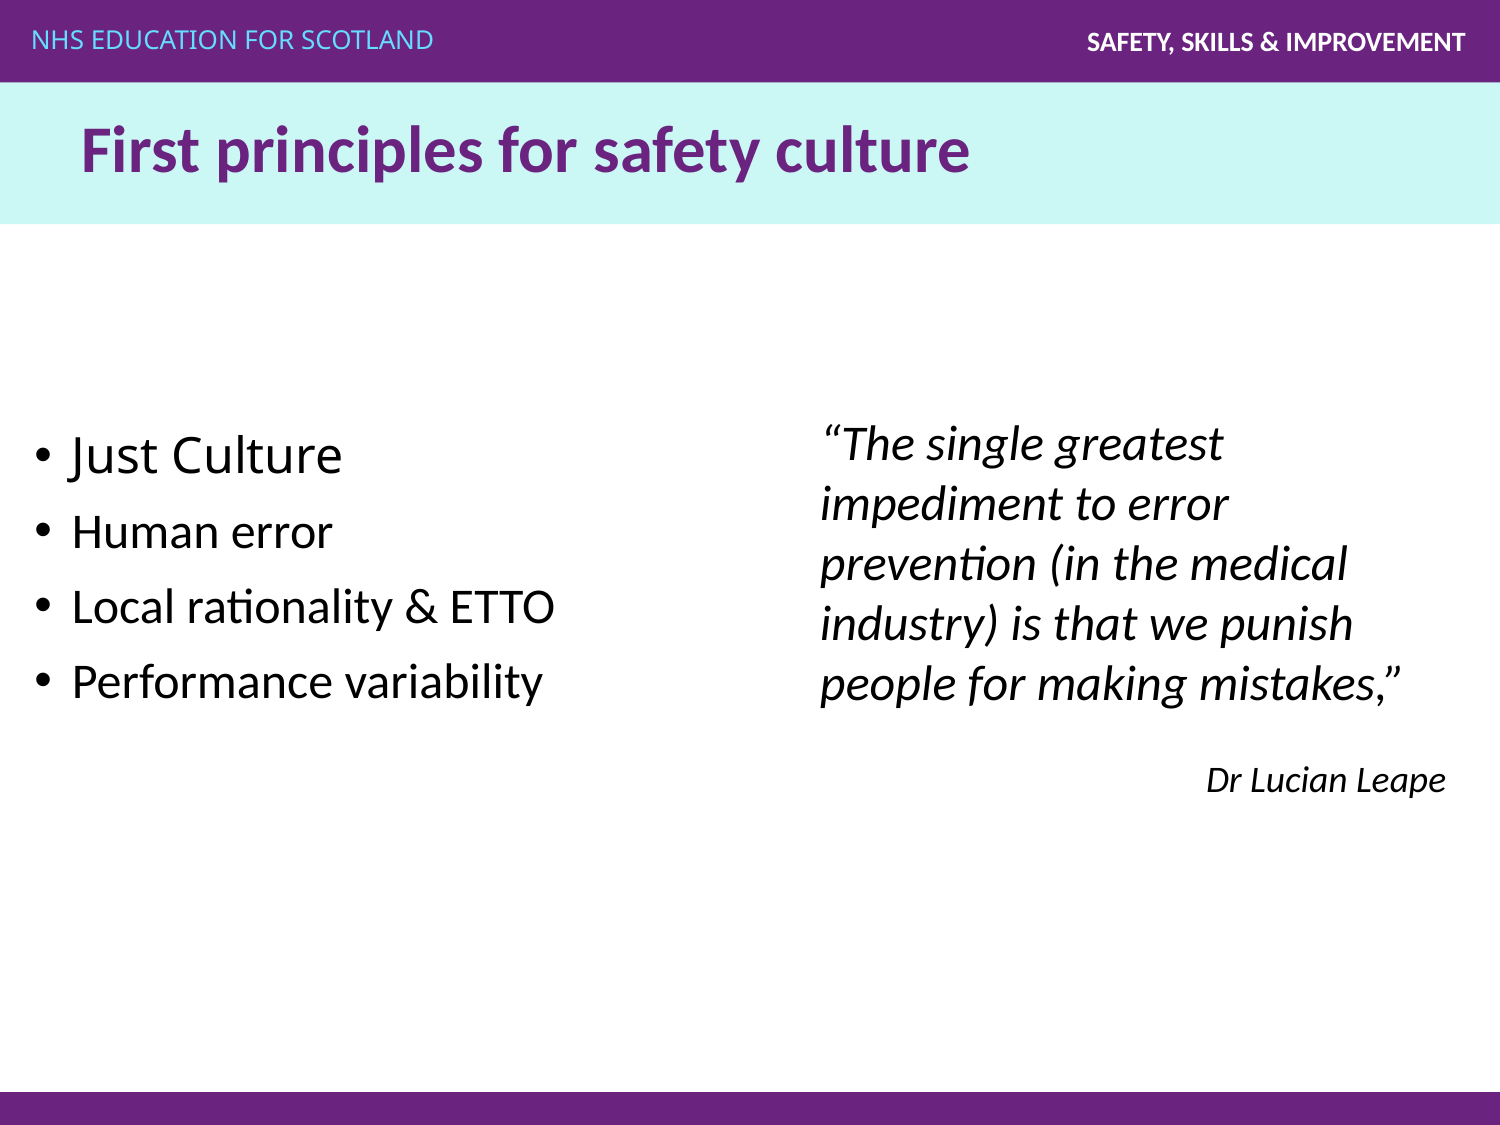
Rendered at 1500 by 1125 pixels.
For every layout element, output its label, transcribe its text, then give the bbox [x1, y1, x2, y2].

list Just Culture Human error Local rationality & ETTO Performance variability [19, 423, 680, 912]
title First principles for safety culture [66, 85, 1091, 216]
text_box “The single greatest impediment to error prevention (in the medical industry) is that we punish people for making mistakes,” Dr Lucian Leape [805, 403, 1462, 808]
